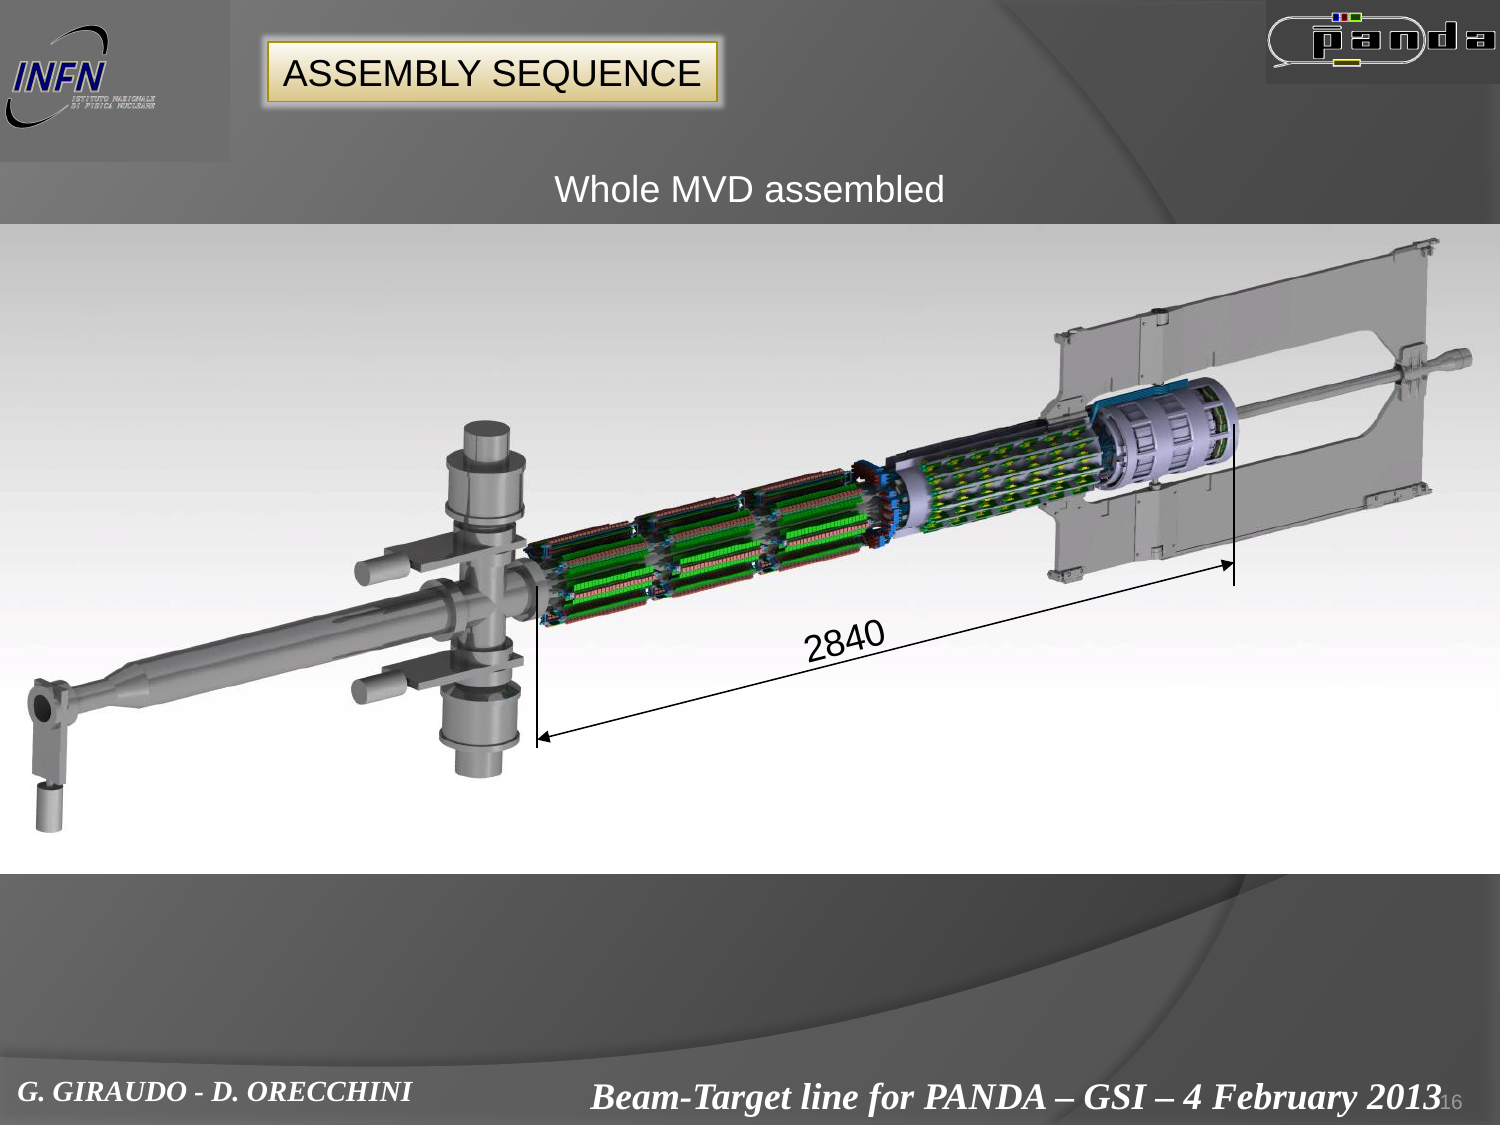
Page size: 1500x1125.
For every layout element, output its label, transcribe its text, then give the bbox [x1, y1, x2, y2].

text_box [536, 562, 1235, 740]
picture [0, 224, 1500, 875]
picture [1265, 0, 1500, 85]
slide_number 16 [1337, 1053, 1463, 1114]
text_box ASSEMBLY SEQUENCE [267, 41, 718, 102]
text_box Whole MVD assembled [539, 157, 961, 217]
picture [0, 0, 230, 163]
text_box G. GIRAUDO - D. ORECCHINI [2, 1064, 428, 1115]
text_box Beam-Target line for PANDA – GSI – 4 February 2013 [566, 1064, 1458, 1125]
